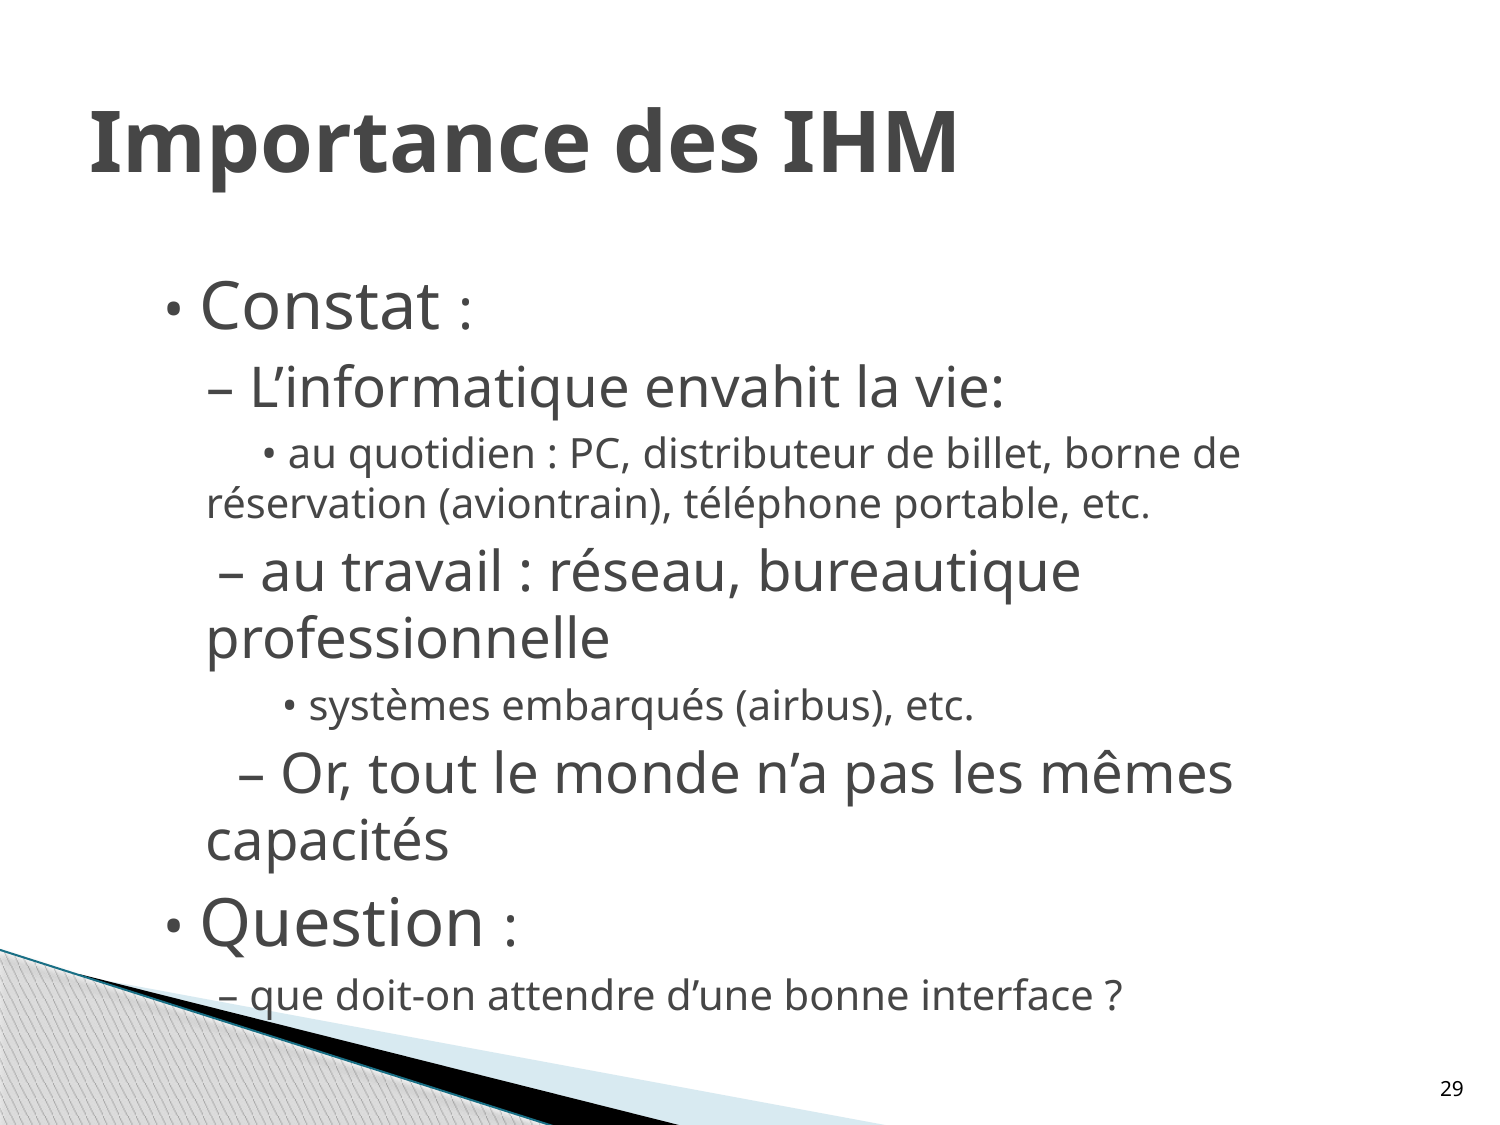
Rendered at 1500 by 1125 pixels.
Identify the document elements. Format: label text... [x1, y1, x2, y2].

title Importance des IHM [75, 45, 1425, 233]
slide_number 29 [1418, 1051, 1479, 1112]
list • Constat : – L’informatique envahit la vie: • au quotidien : PC, distributeur de billet, borne de réservation (aviontrain), téléphone portable, etc. – au travail : réseau, bureautique professionnelle • systèmes embarqués (airbus), etc. – Or, tout le monde n’a pas les mêmes capacités • Question : – que doit-on attendre d’une bonne interface ? [131, 255, 1369, 950]
